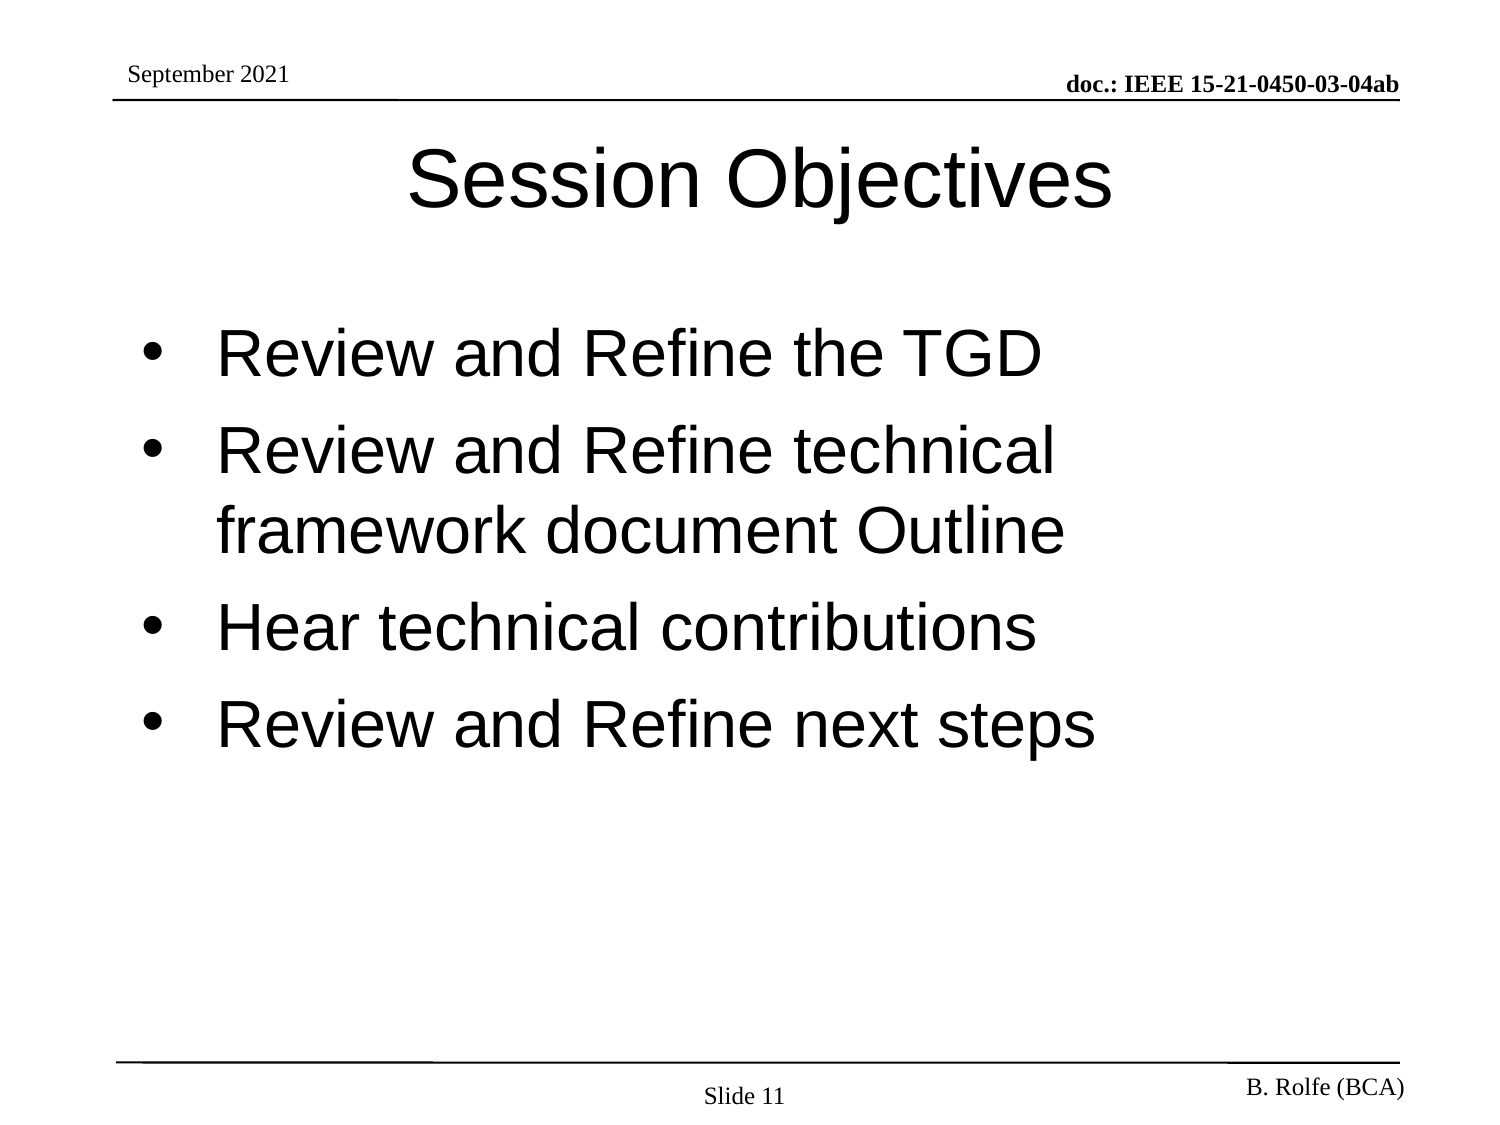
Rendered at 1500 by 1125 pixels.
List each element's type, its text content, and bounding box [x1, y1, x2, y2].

title Session Objectives [123, 112, 1398, 237]
slide_number Slide 11 [690, 1075, 799, 1115]
list Review and Refine the TGD Review and Refine technical framework document Outline Hear technical contributions Review and Refine next steps [125, 302, 1400, 1024]
